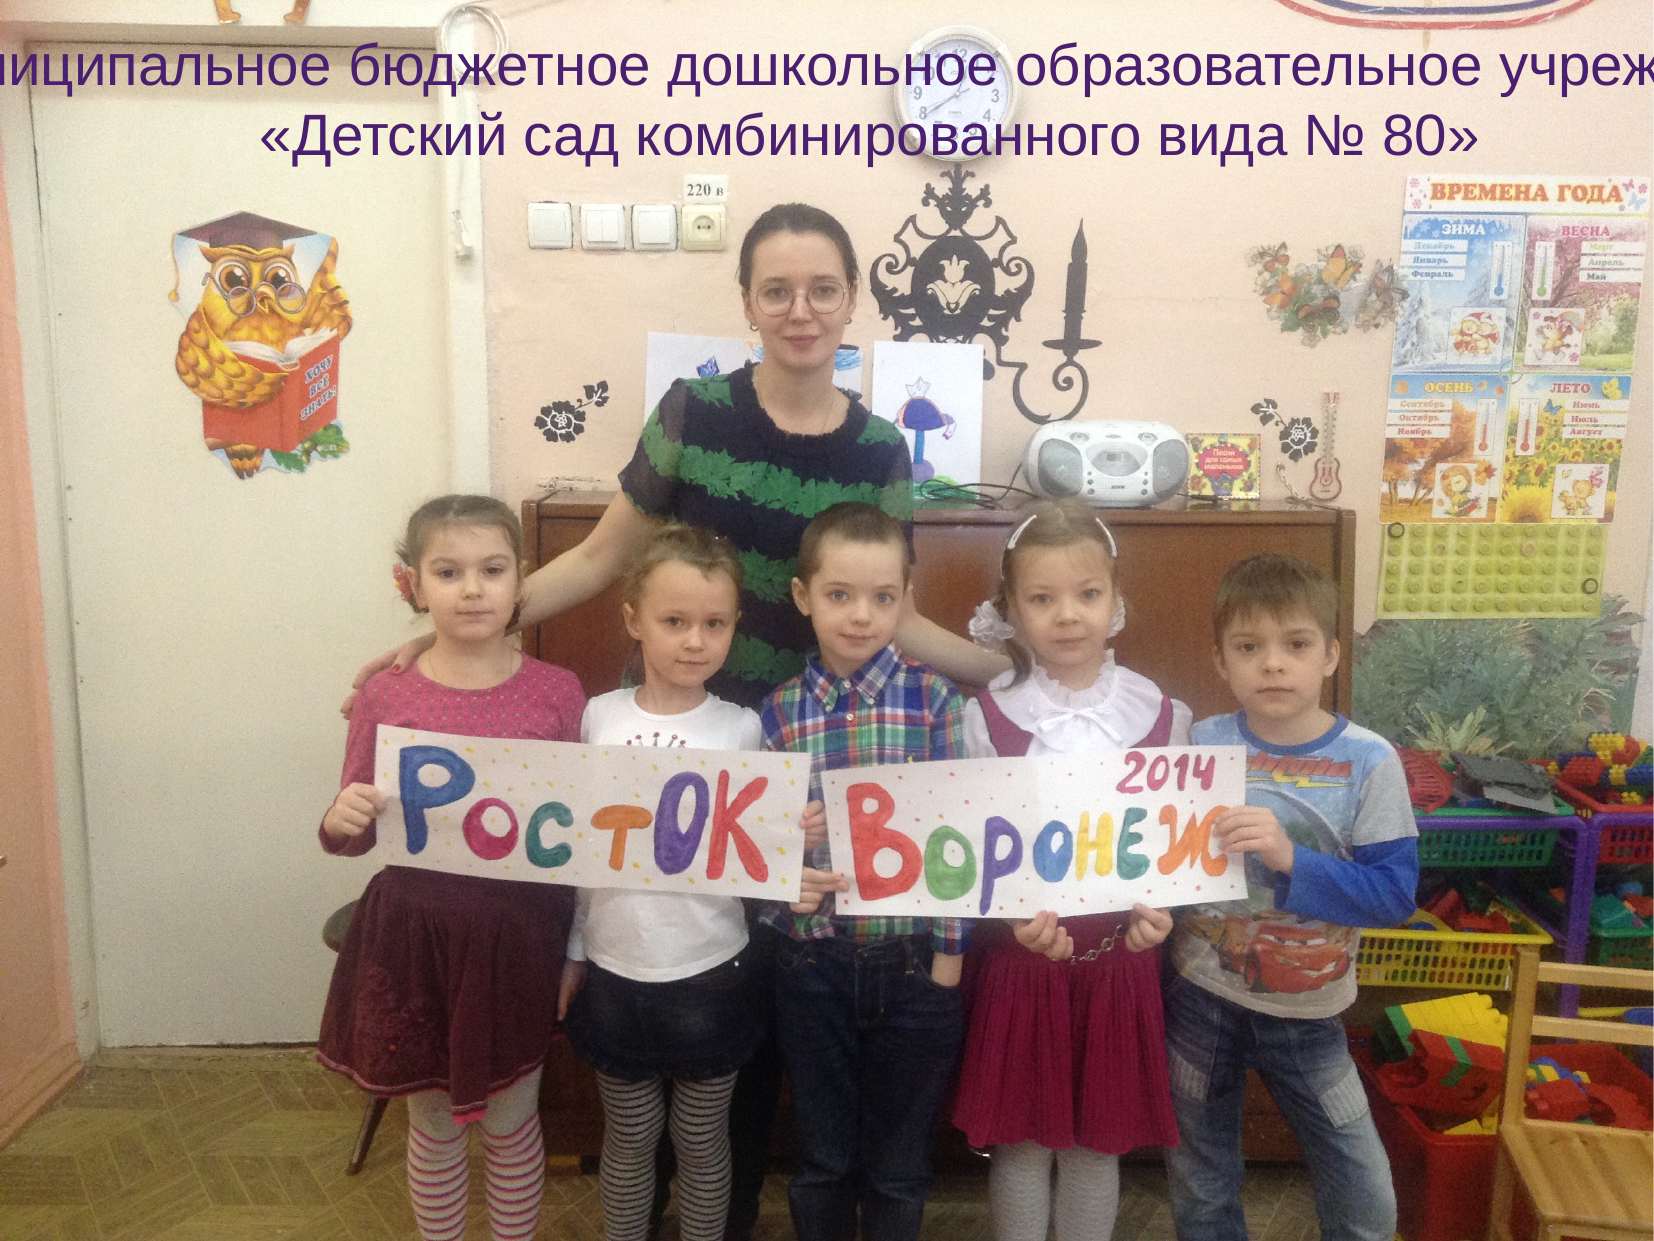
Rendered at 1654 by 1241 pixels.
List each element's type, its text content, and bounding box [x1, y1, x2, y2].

picture [0, 0, 1654, 1241]
text_box Муниципальное бюджетное дошкольное образовательное учреждение «Детский сад комбинированного вида № 80» [118, 0, 1607, 201]
